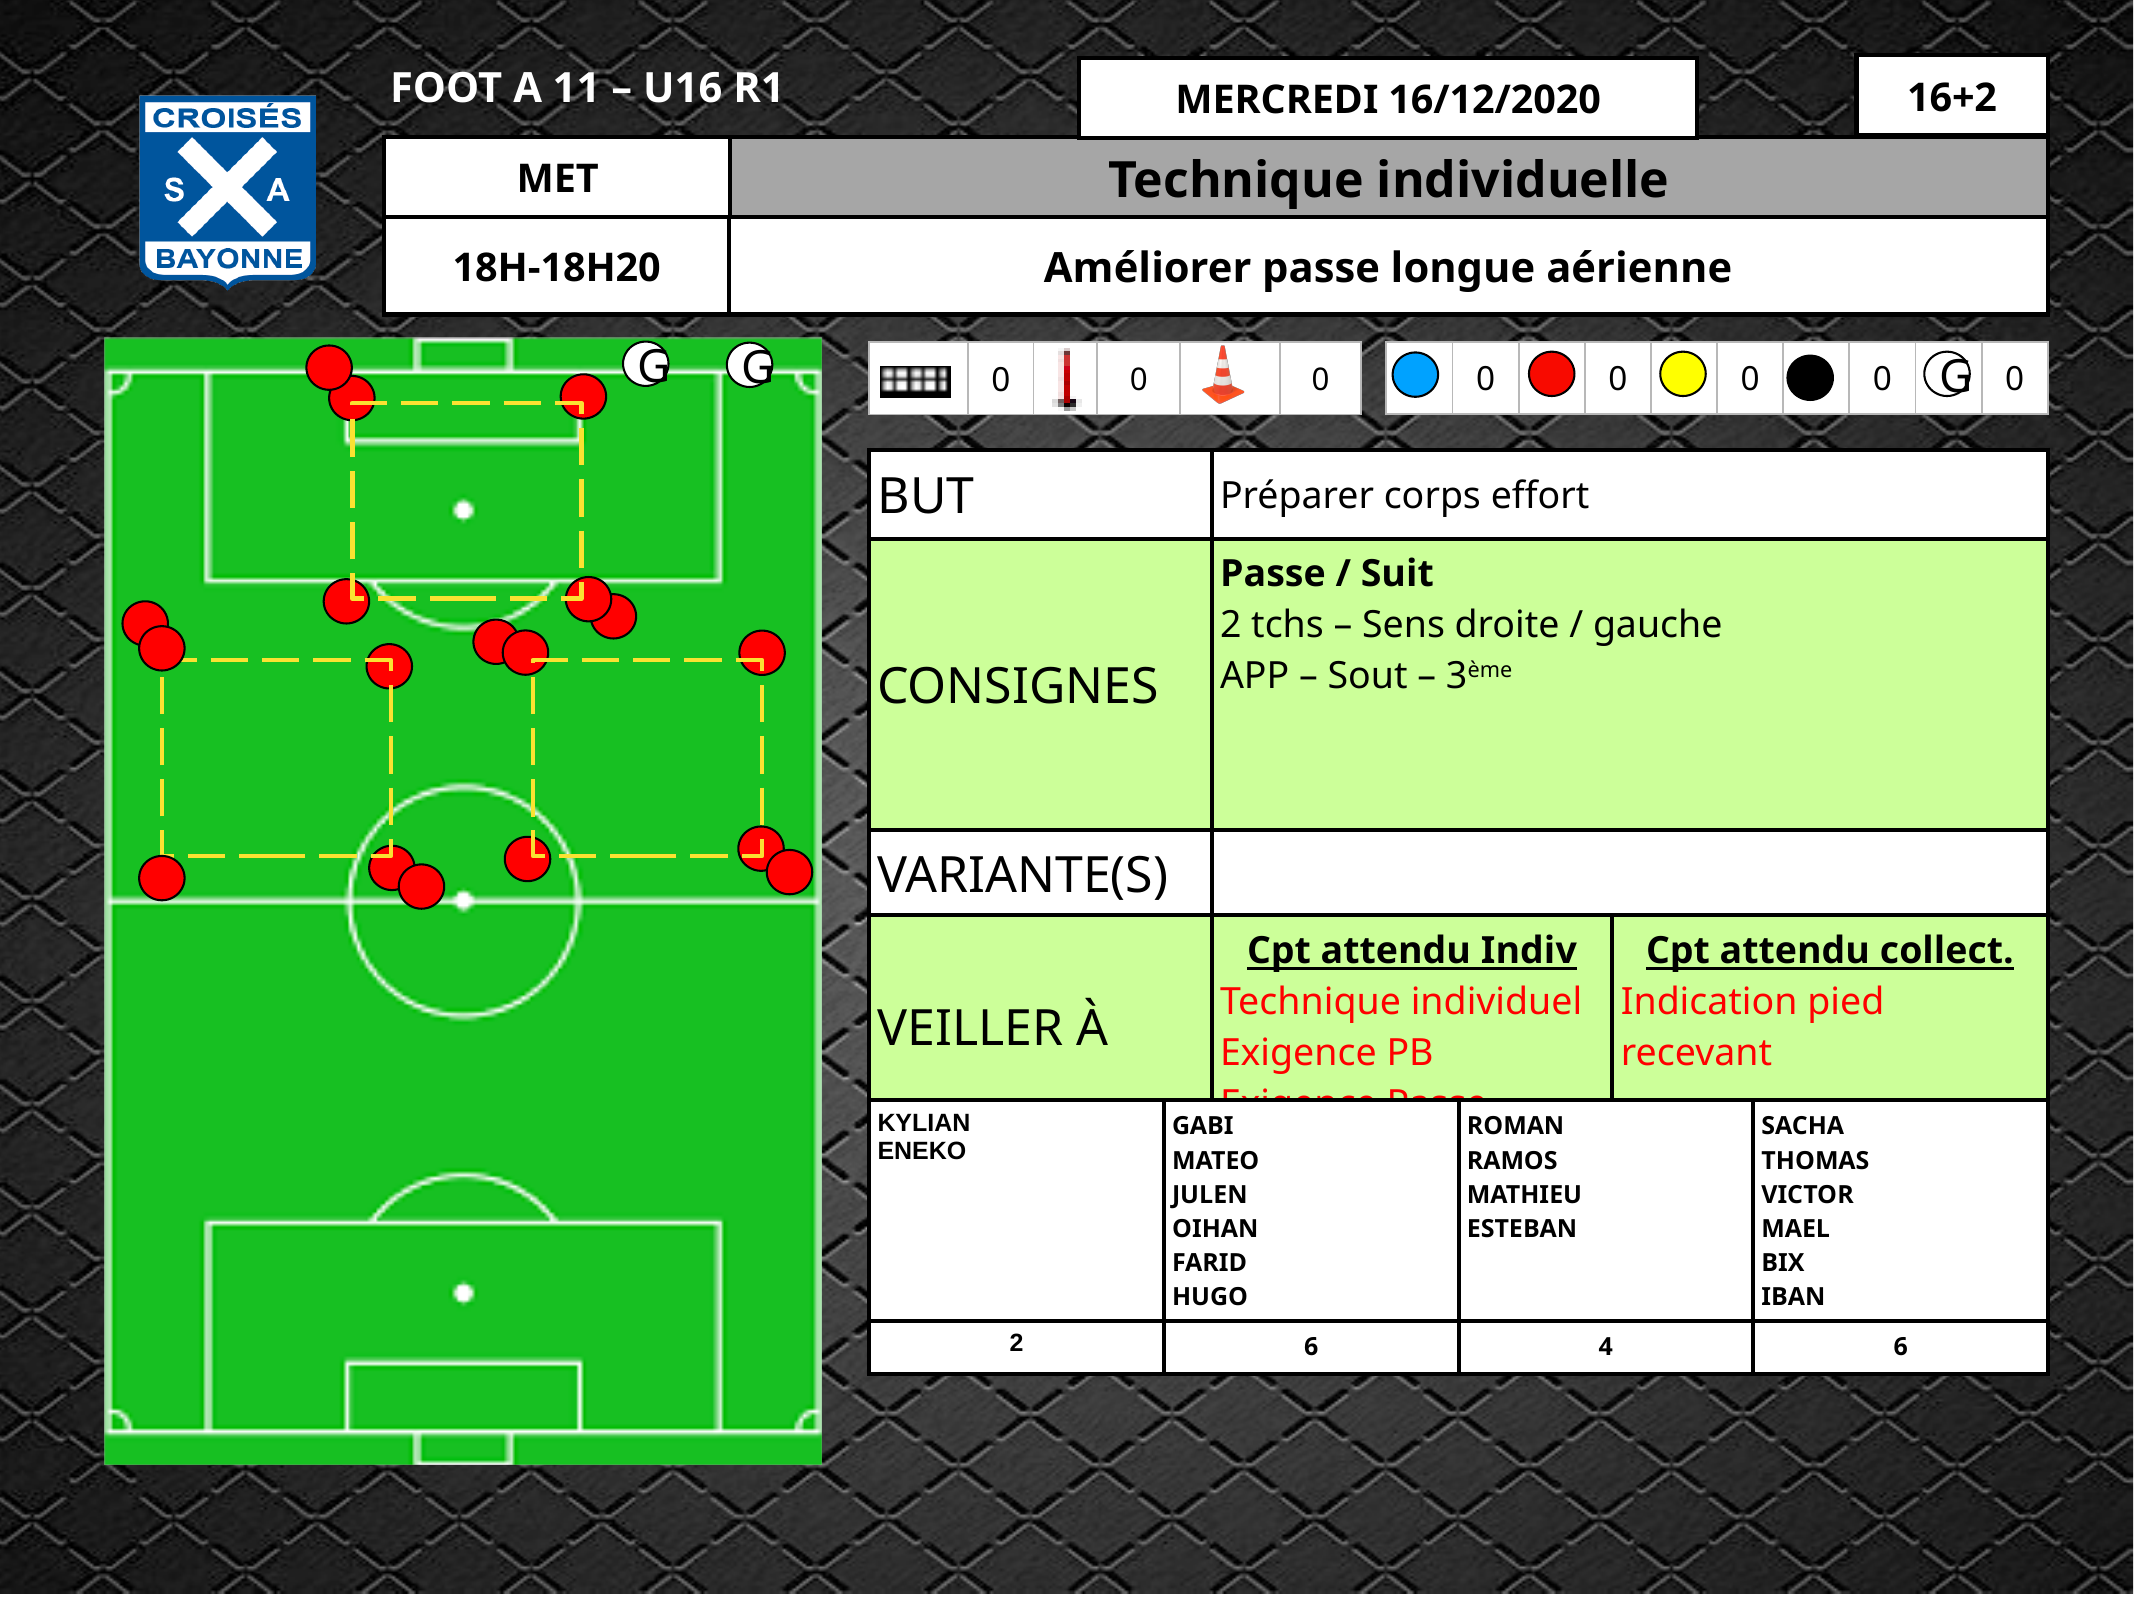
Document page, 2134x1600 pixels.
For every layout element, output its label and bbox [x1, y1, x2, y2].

text_box [868, 341, 1362, 415]
picture [0, 0, 2134, 1594]
